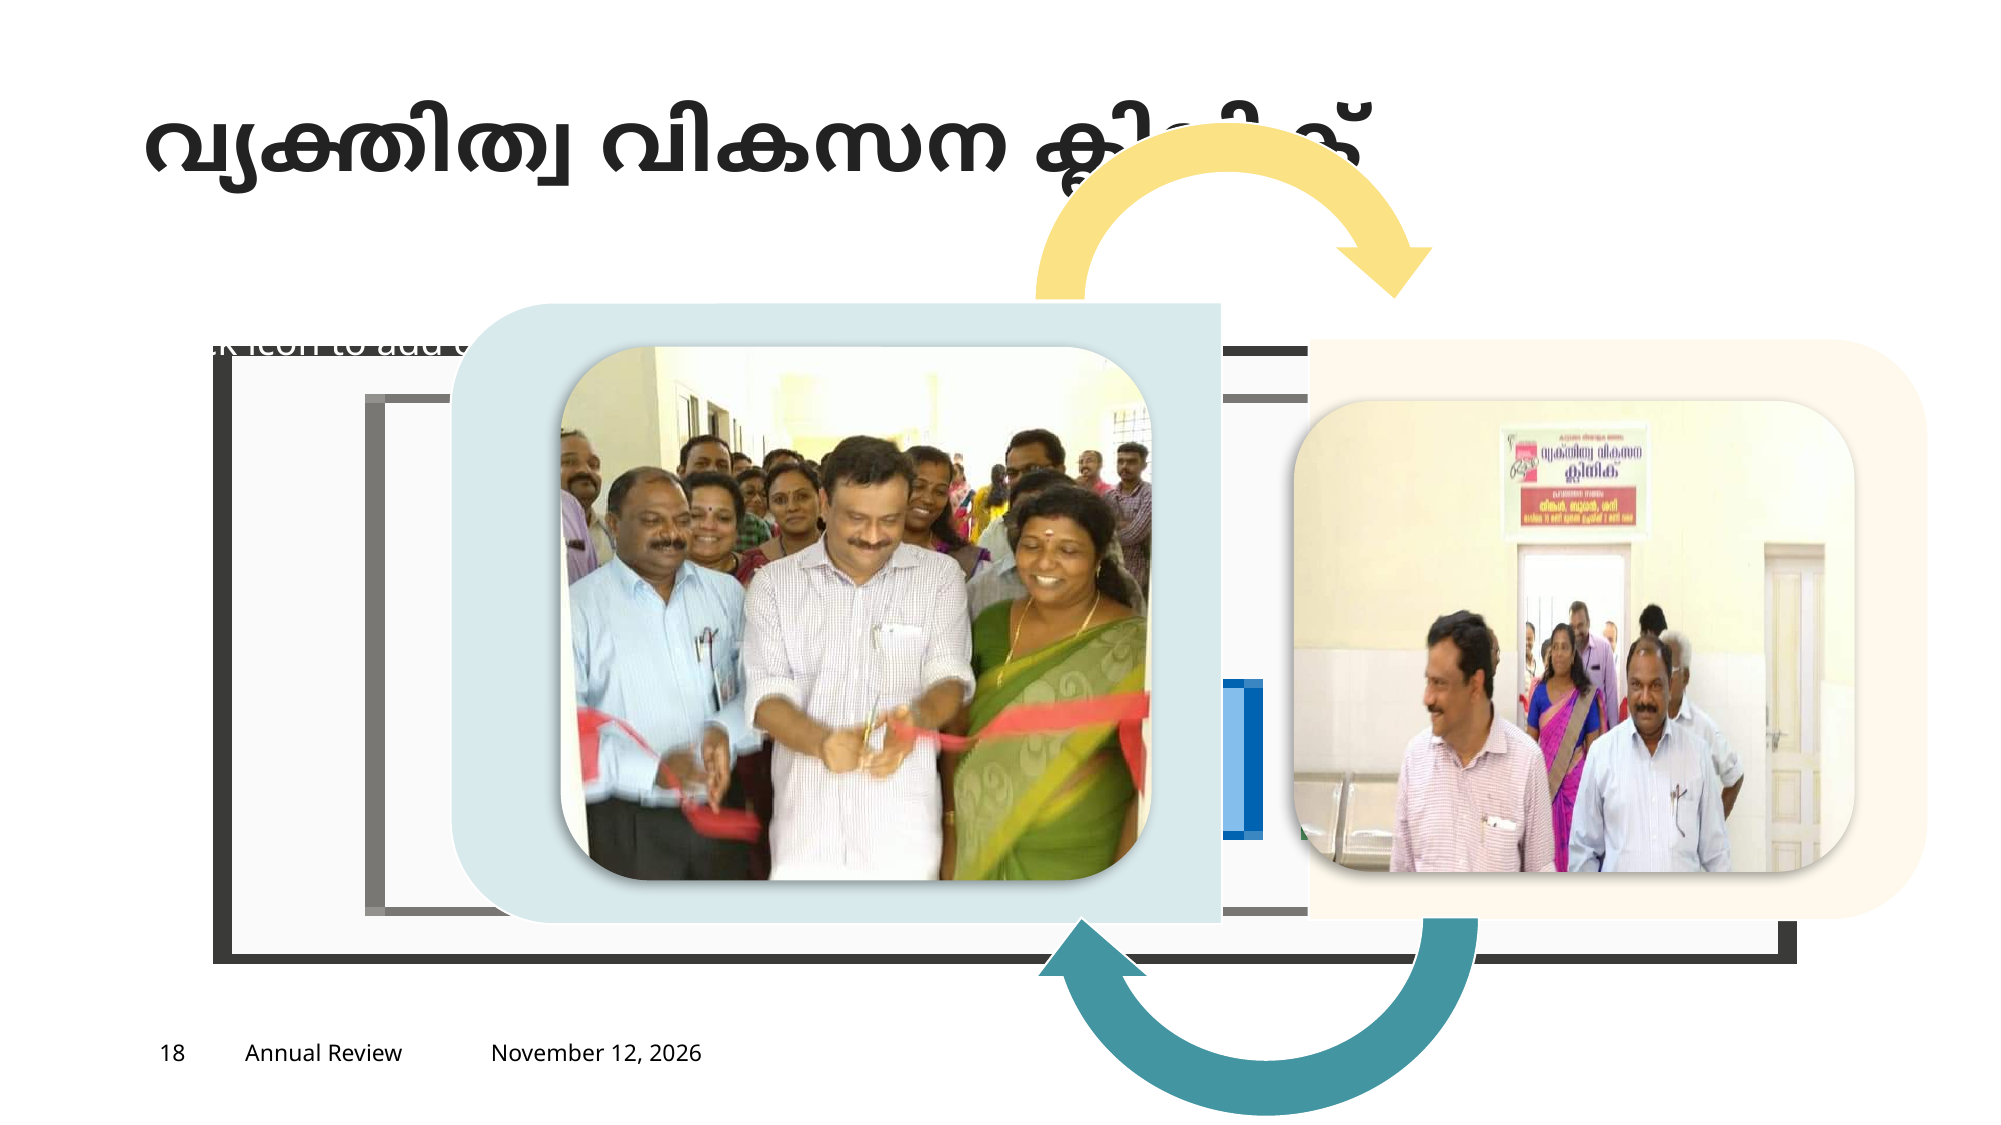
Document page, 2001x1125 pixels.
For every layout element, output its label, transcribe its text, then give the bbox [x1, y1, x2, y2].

picture [560, 346, 1152, 881]
footer Annual Review [246, 1038, 491, 1080]
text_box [267, 111, 1966, 993]
slide_number 18 [159, 1038, 246, 1080]
title വ്യക്തിത്വ വികസന ക്ലിനിക് [143, 0, 1476, 190]
picture [1293, 400, 1855, 872]
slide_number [491, 1038, 707, 1080]
